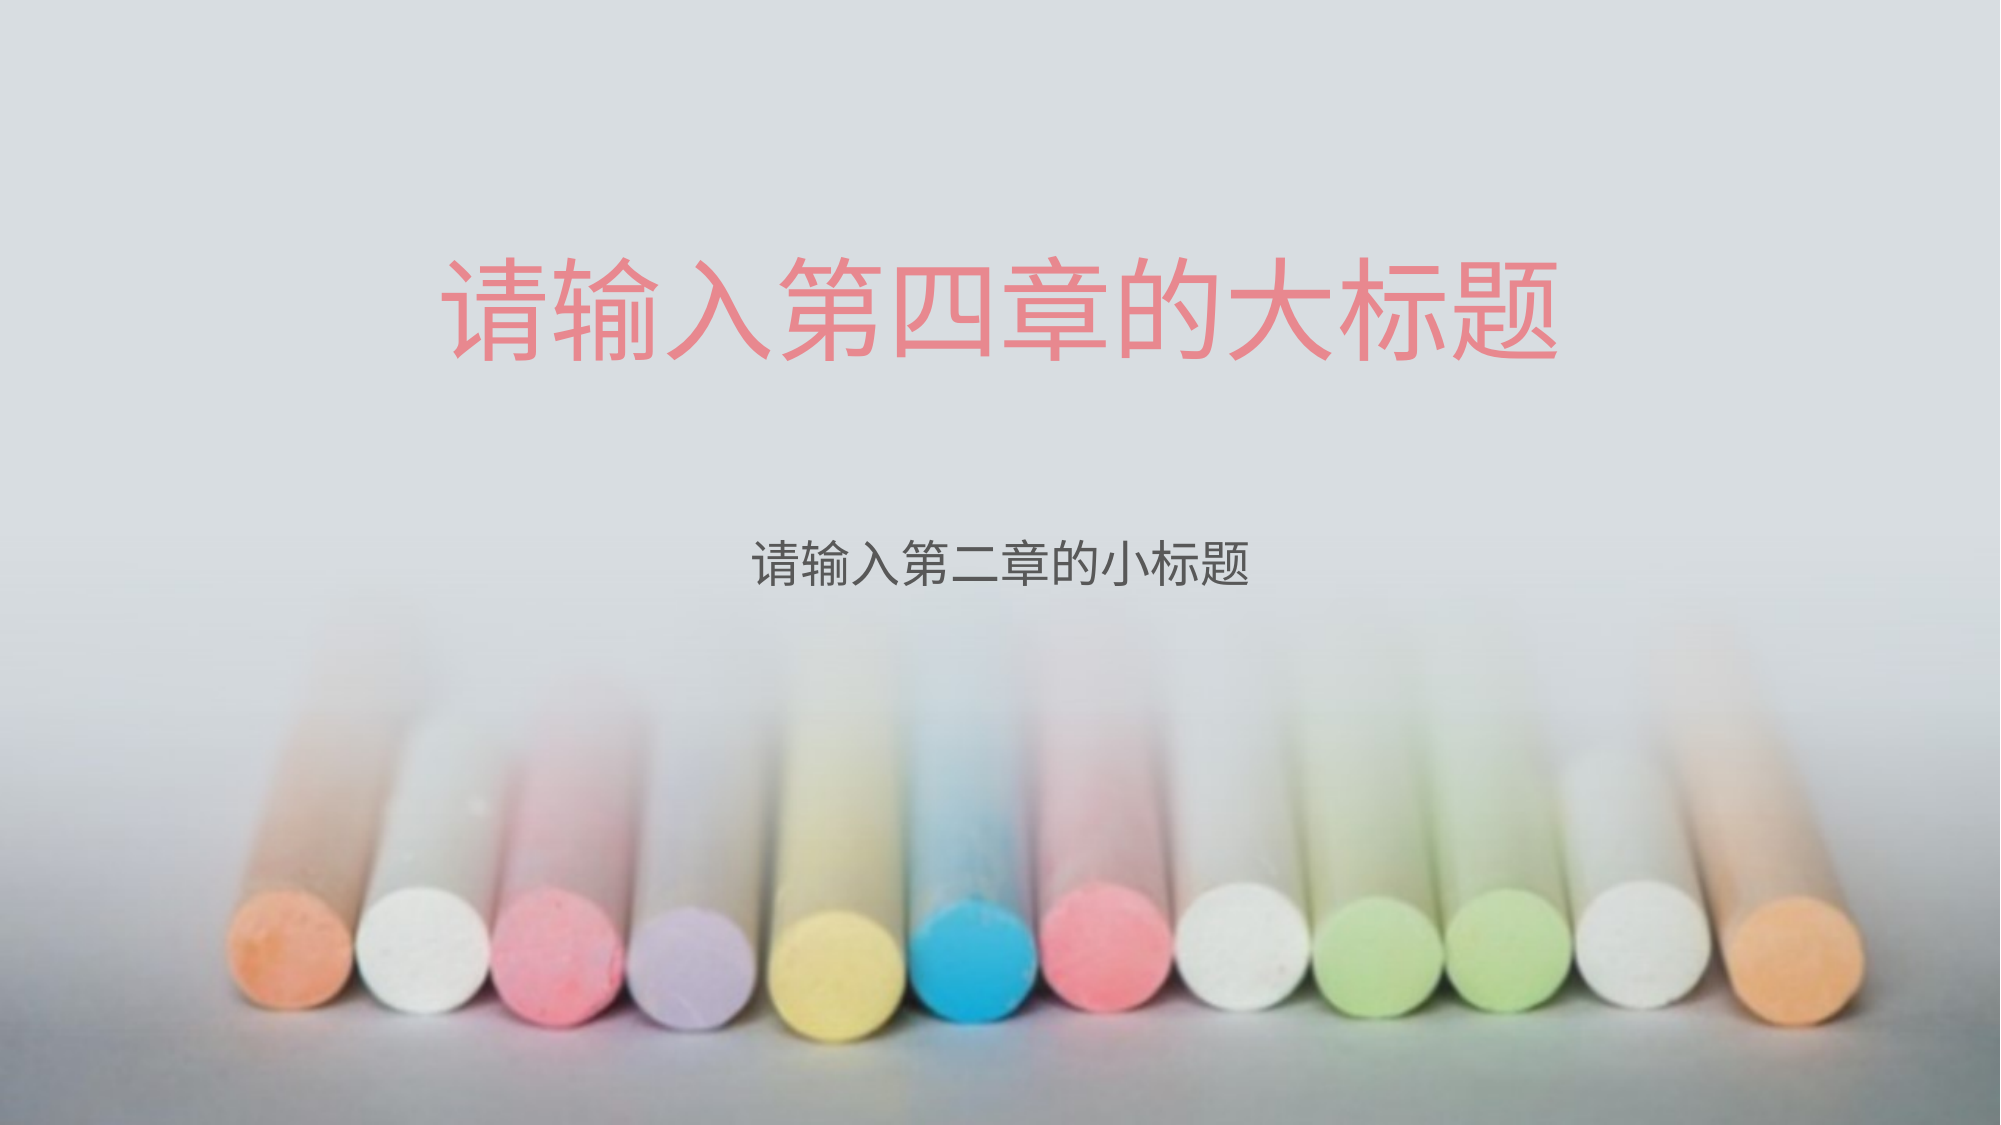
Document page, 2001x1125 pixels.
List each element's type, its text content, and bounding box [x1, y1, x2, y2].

title 请输入第四章的大标题 [55, 143, 1945, 404]
list 请输入第二章的小标题 [216, 477, 1784, 618]
picture [0, 0, 2000, 1125]
